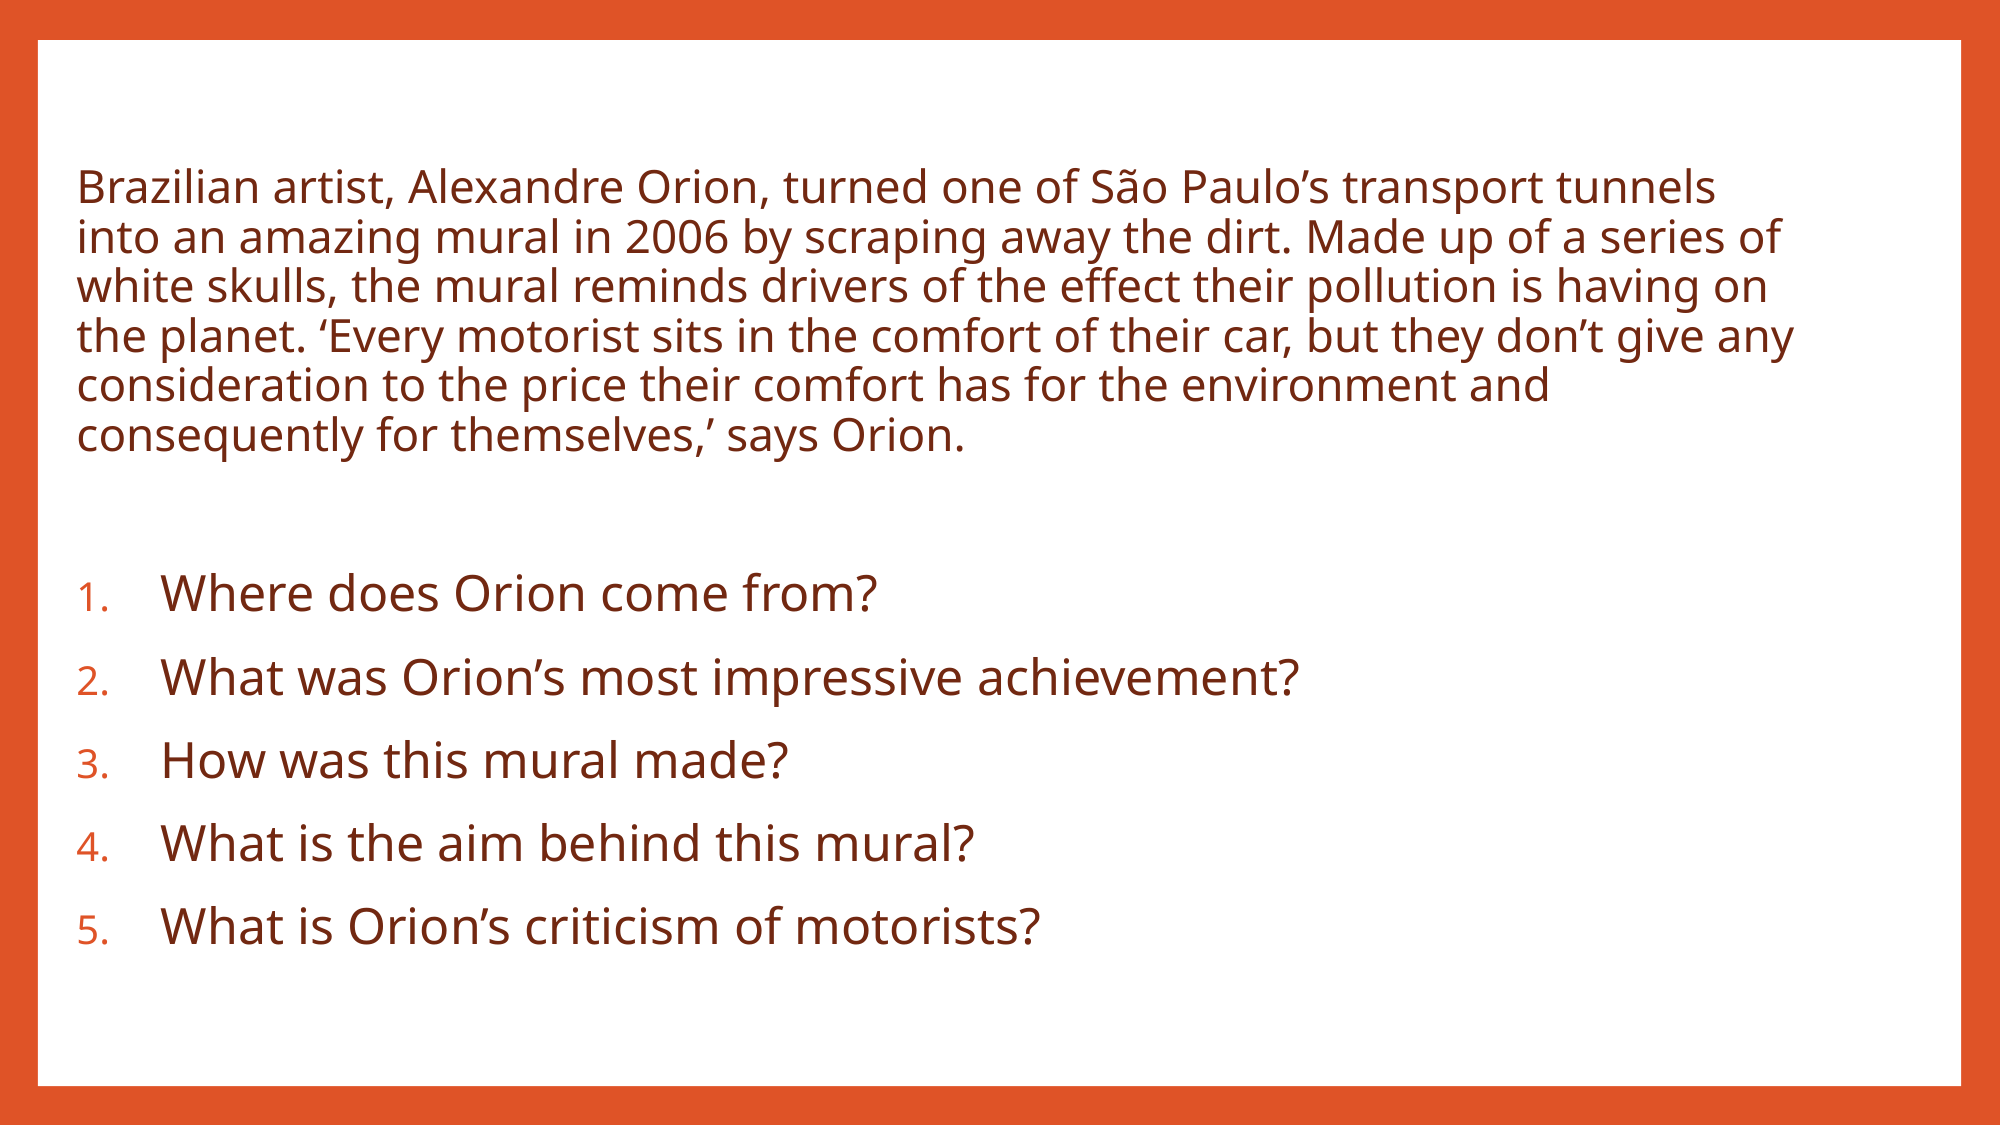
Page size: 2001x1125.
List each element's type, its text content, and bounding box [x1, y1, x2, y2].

list Brazilian artist, Alexandre Orion, turned one of São Paulo’s transport tunnels into an amazing mural in 2006 by scraping away the dirt. Made up of a series of white skulls, the mural reminds drivers of the effect their pollution is having on the planet. ‘Every motorist sits in the comfort of their car, but they don’t give any consideration to the price their comfort has for the environment and consequently for themselves,’ says Orion. Where does Orion come from? What was Orion’s most impressive achievement? How was this mural made? What is the aim behind this mural? What is Orion’s criticism of motorists? [61, 156, 1823, 1104]
